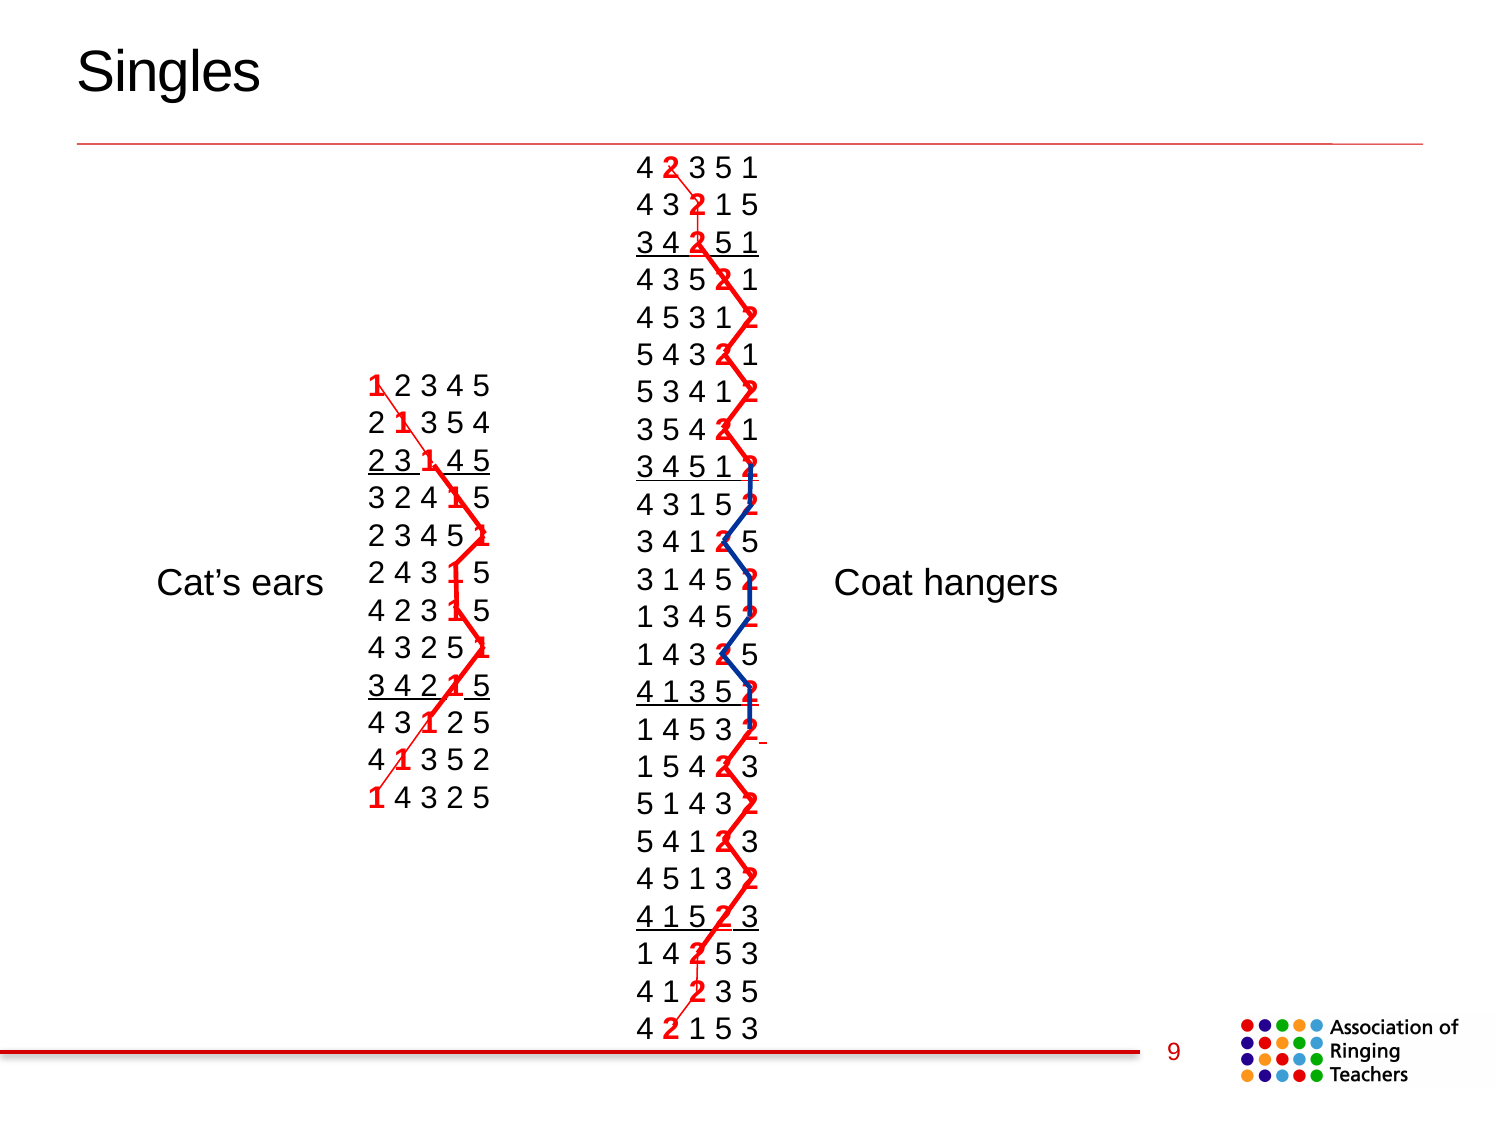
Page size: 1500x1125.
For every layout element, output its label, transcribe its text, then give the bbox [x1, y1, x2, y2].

title Singles [76, 6, 1424, 129]
text_box Coat hangers [812, 551, 1080, 611]
list 4 2 3 5 1 4 3 2 1 5 3 4 2 5 1 4 3 5 2 1 4 5 3 1 2 5 4 3 2 1 5 3 4 1 2 3 5 4 2 1 3 4 5 1 2 4 3 1 5 2 3 4 1 2 5 3 1 4 5 2 1 3 4 5 2 1 4 3 2 5 4 1 3 5 2 1 4 5 3 2 1 5 4 2 3 5 1 4 3 2 5 4 1 2 3 4 5 1 3 2 4 1 5 2 3 1 4 2 5 3 4 1 2 3 5 4 2 1 5 3 [636, 147, 1297, 1040]
text_box Cat’s ears [115, 550, 366, 611]
list 1 2 3 4 5 2 1 3 5 4 2 3 1 4 5 3 2 4 1 5 2 3 4 5 1 2 4 3 1 5 4 2 3 1 5 4 3 2 5 1 3 4 2 1 5 4 3 1 2 5 4 1 3 5 2 1 4 3 2 5 [367, 287, 636, 879]
